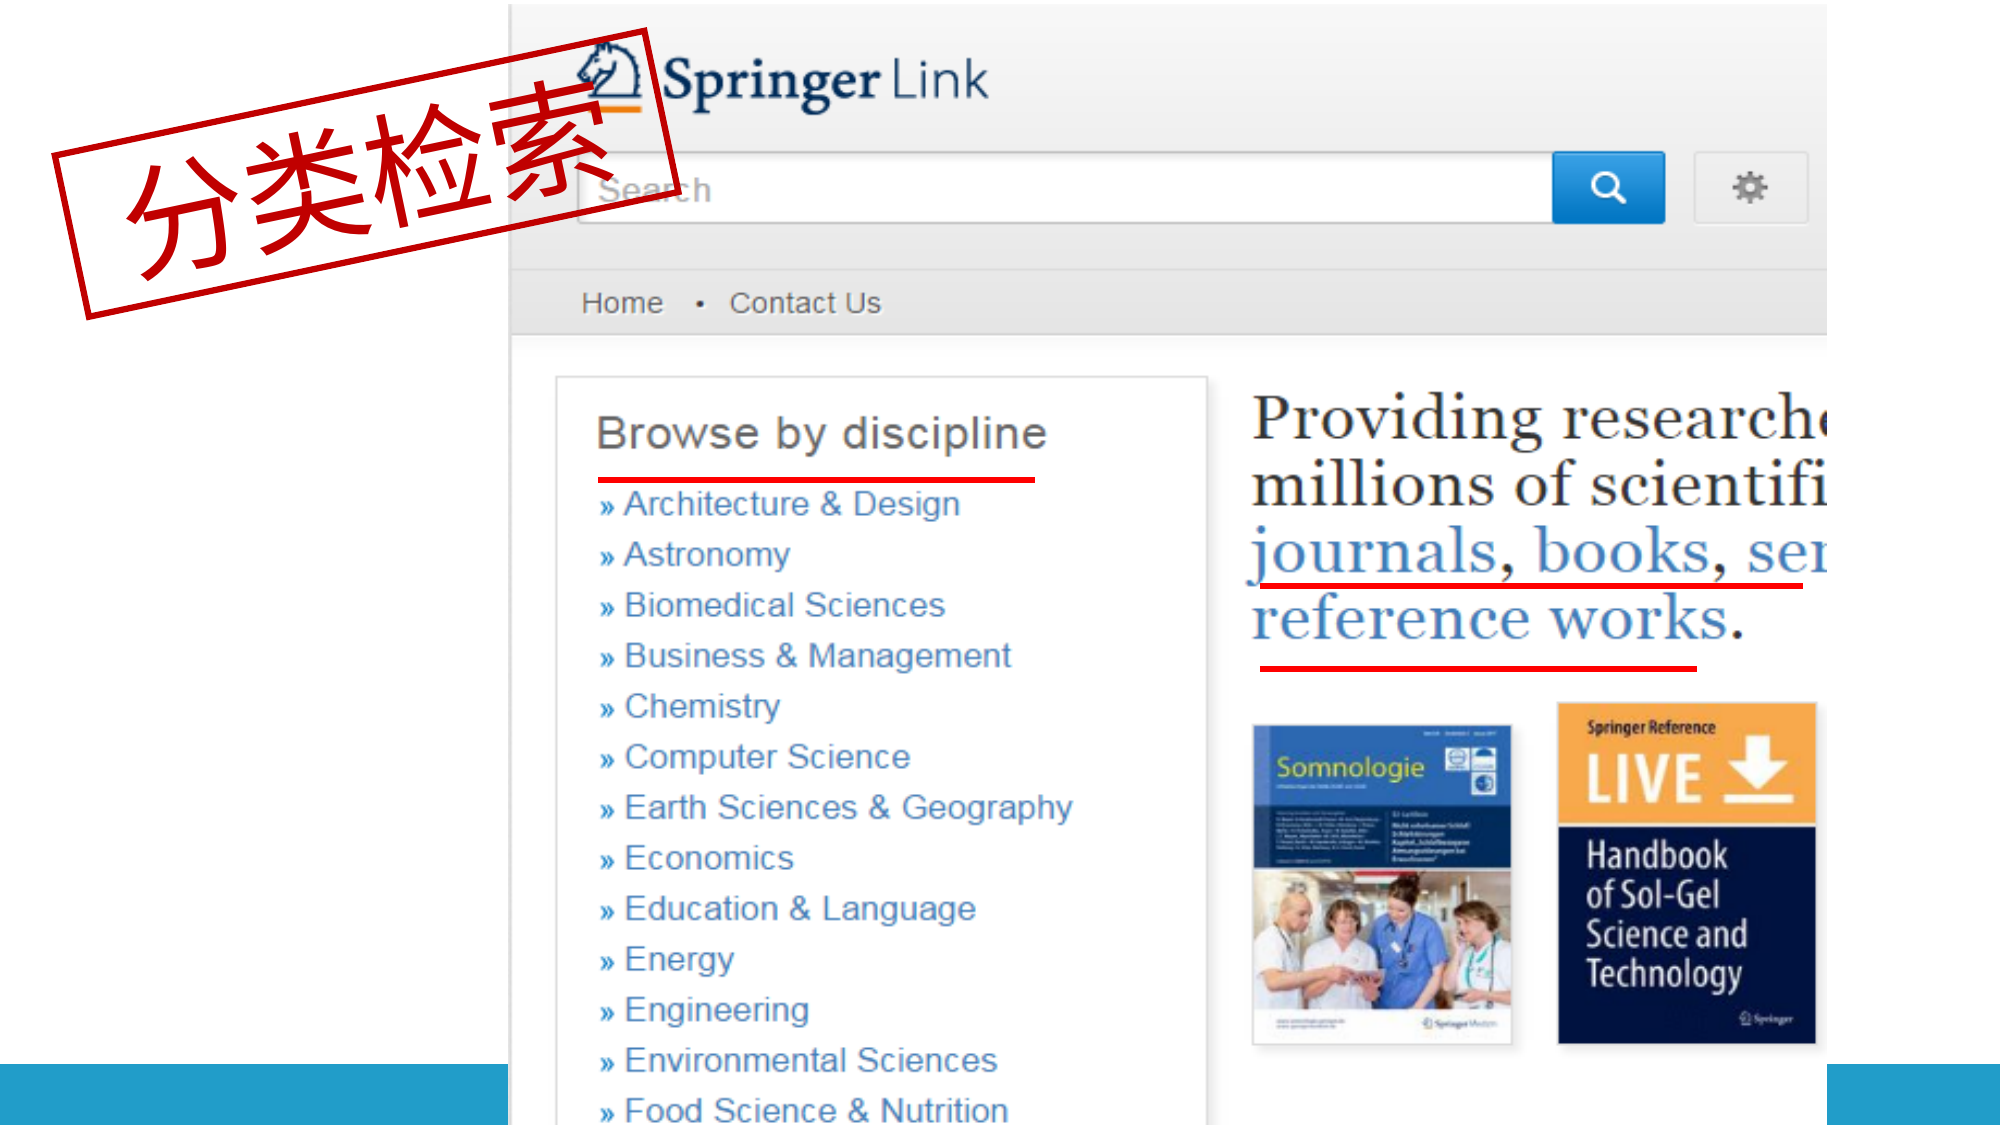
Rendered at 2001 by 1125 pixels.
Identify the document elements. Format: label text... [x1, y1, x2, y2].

text_box 分类检索 [54, 59, 508, 317]
picture [508, 4, 1827, 1125]
